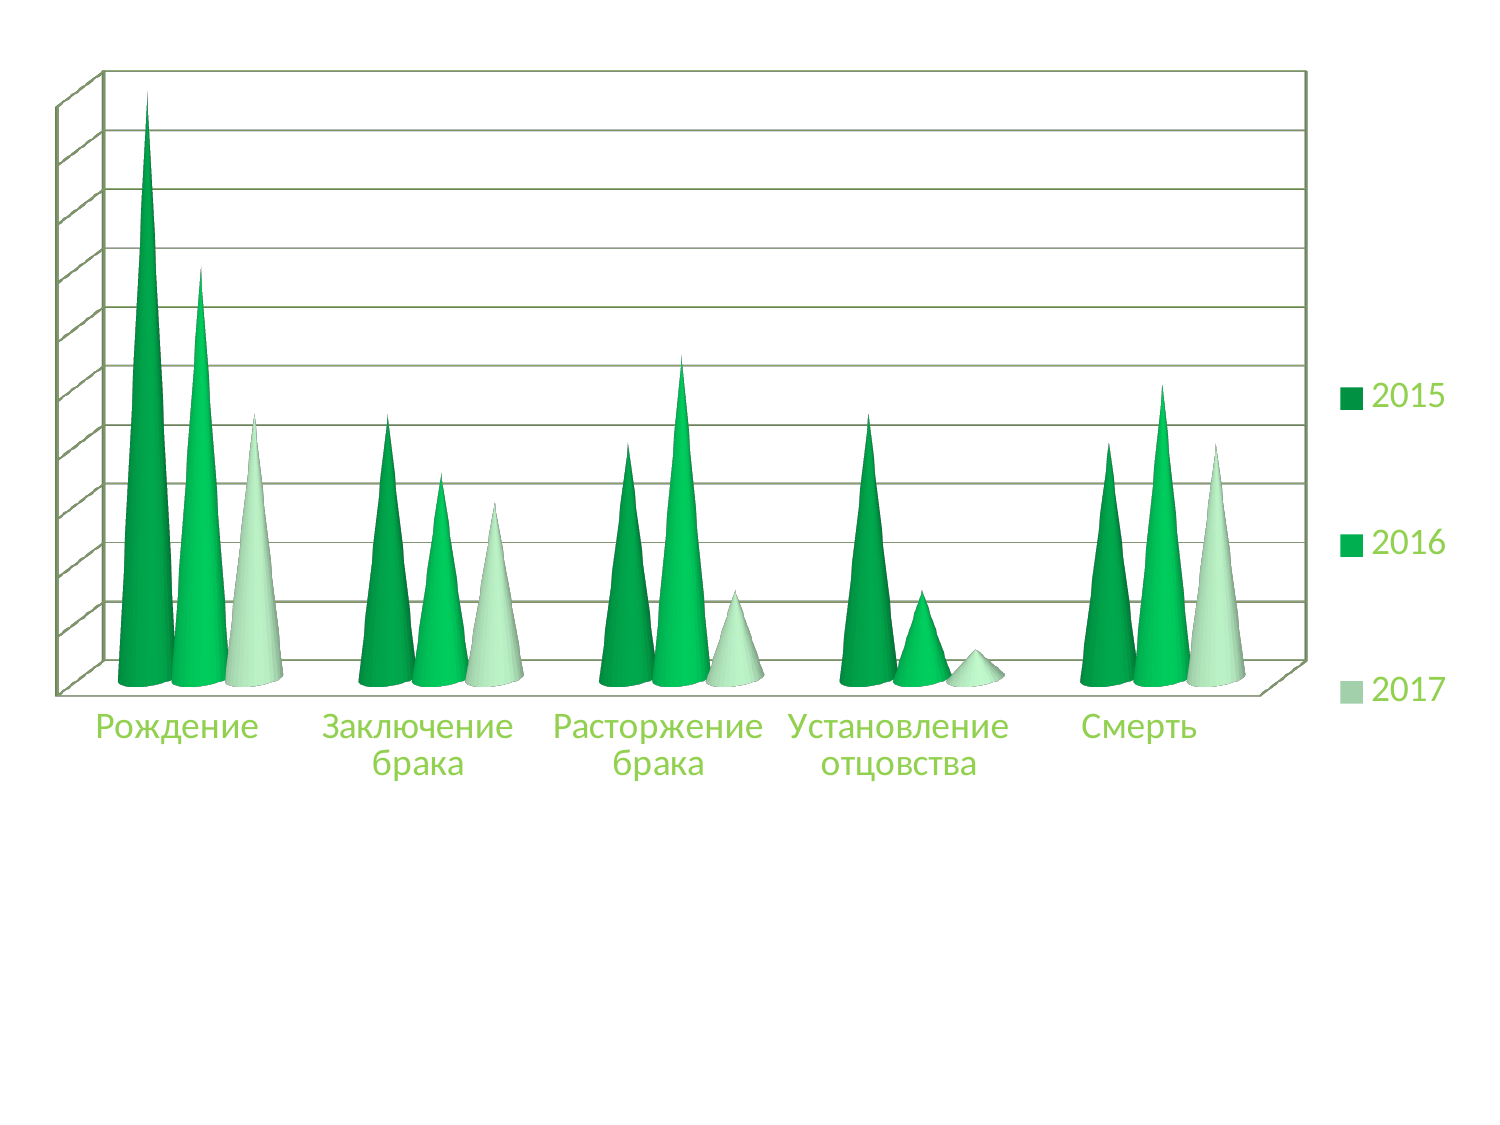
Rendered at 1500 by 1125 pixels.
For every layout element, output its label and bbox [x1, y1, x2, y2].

chart [23, 34, 1500, 1125]
